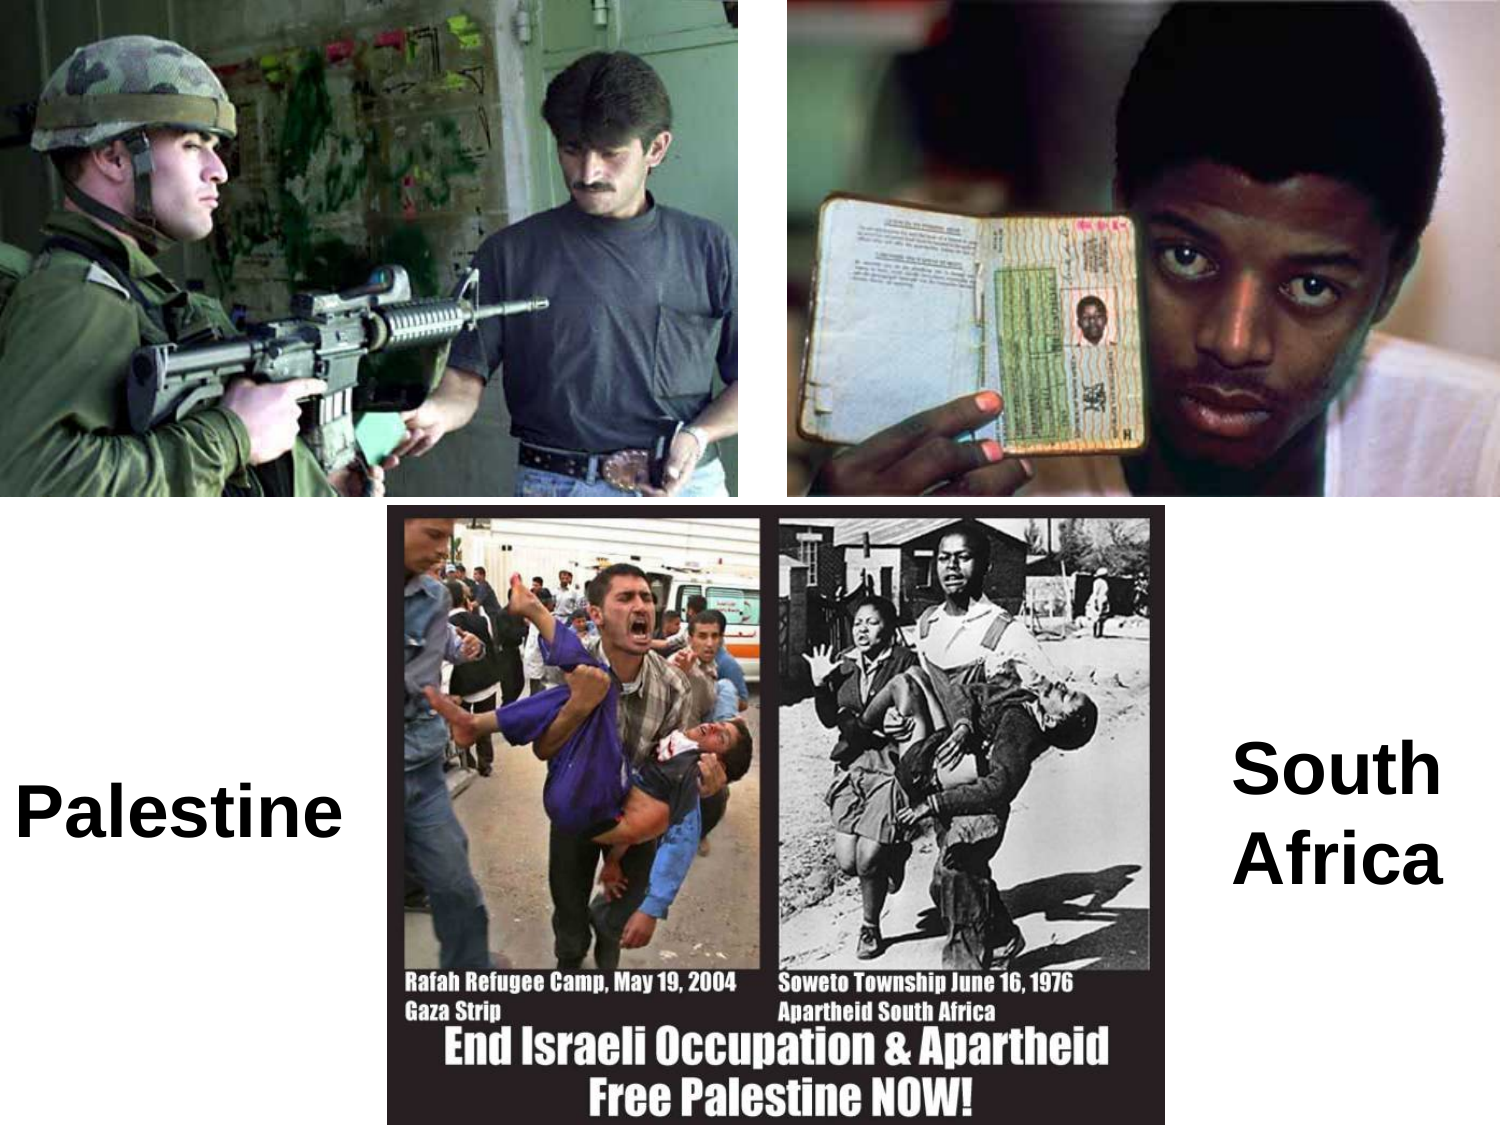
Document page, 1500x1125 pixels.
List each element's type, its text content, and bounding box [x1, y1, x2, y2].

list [387, 505, 1166, 1125]
text_box South Africa [1175, 712, 1500, 908]
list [787, 0, 1500, 498]
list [0, 0, 738, 497]
text_box Palestine [0, 754, 382, 860]
